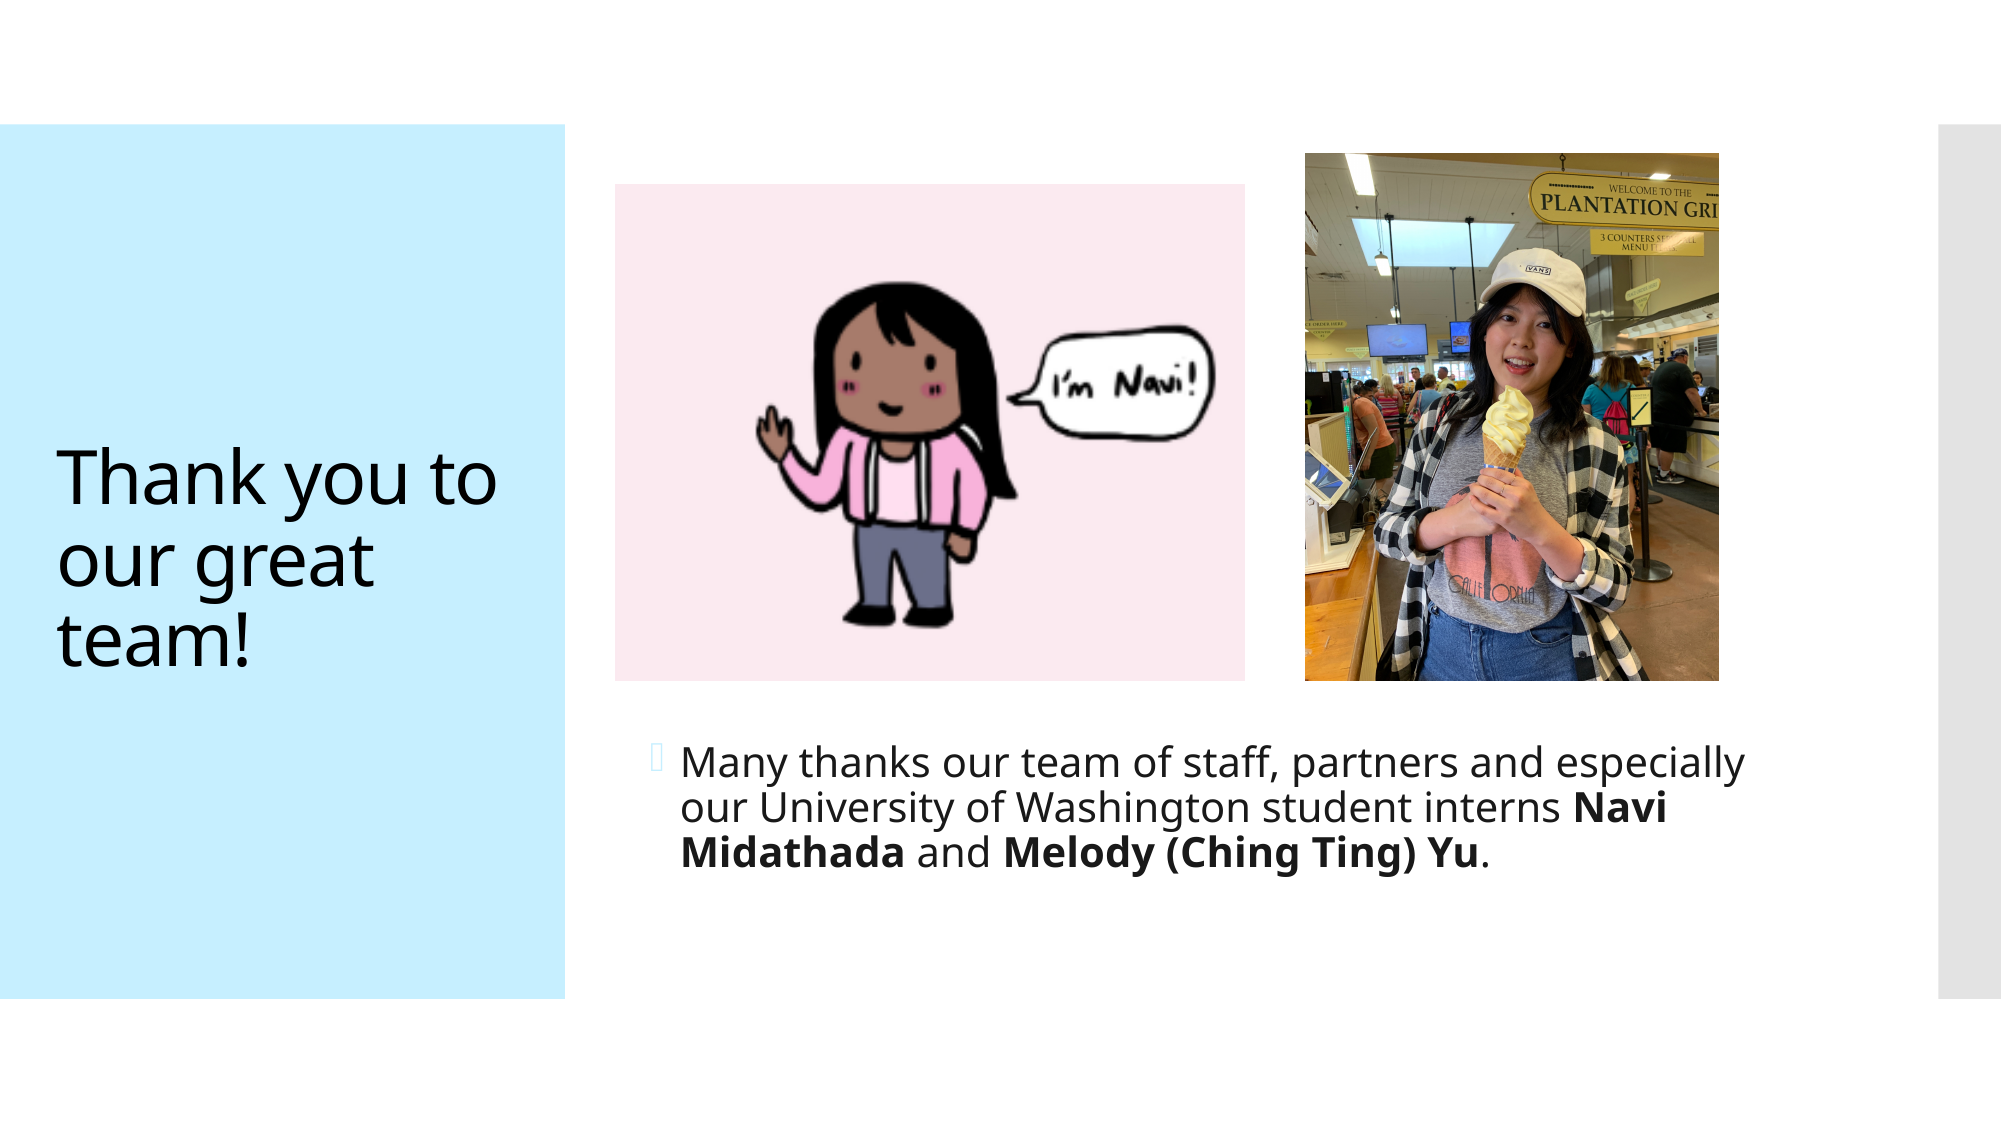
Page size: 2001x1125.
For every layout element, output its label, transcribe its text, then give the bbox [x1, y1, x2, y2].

title Thank you to our great team! [41, 184, 525, 940]
picture [1304, 153, 1720, 681]
picture [614, 184, 1245, 681]
list Many thanks our team of staff, partners and especially our University of Washington student interns Navi Midathada and Melody (Ching Ting) Yu. [634, 141, 1835, 982]
